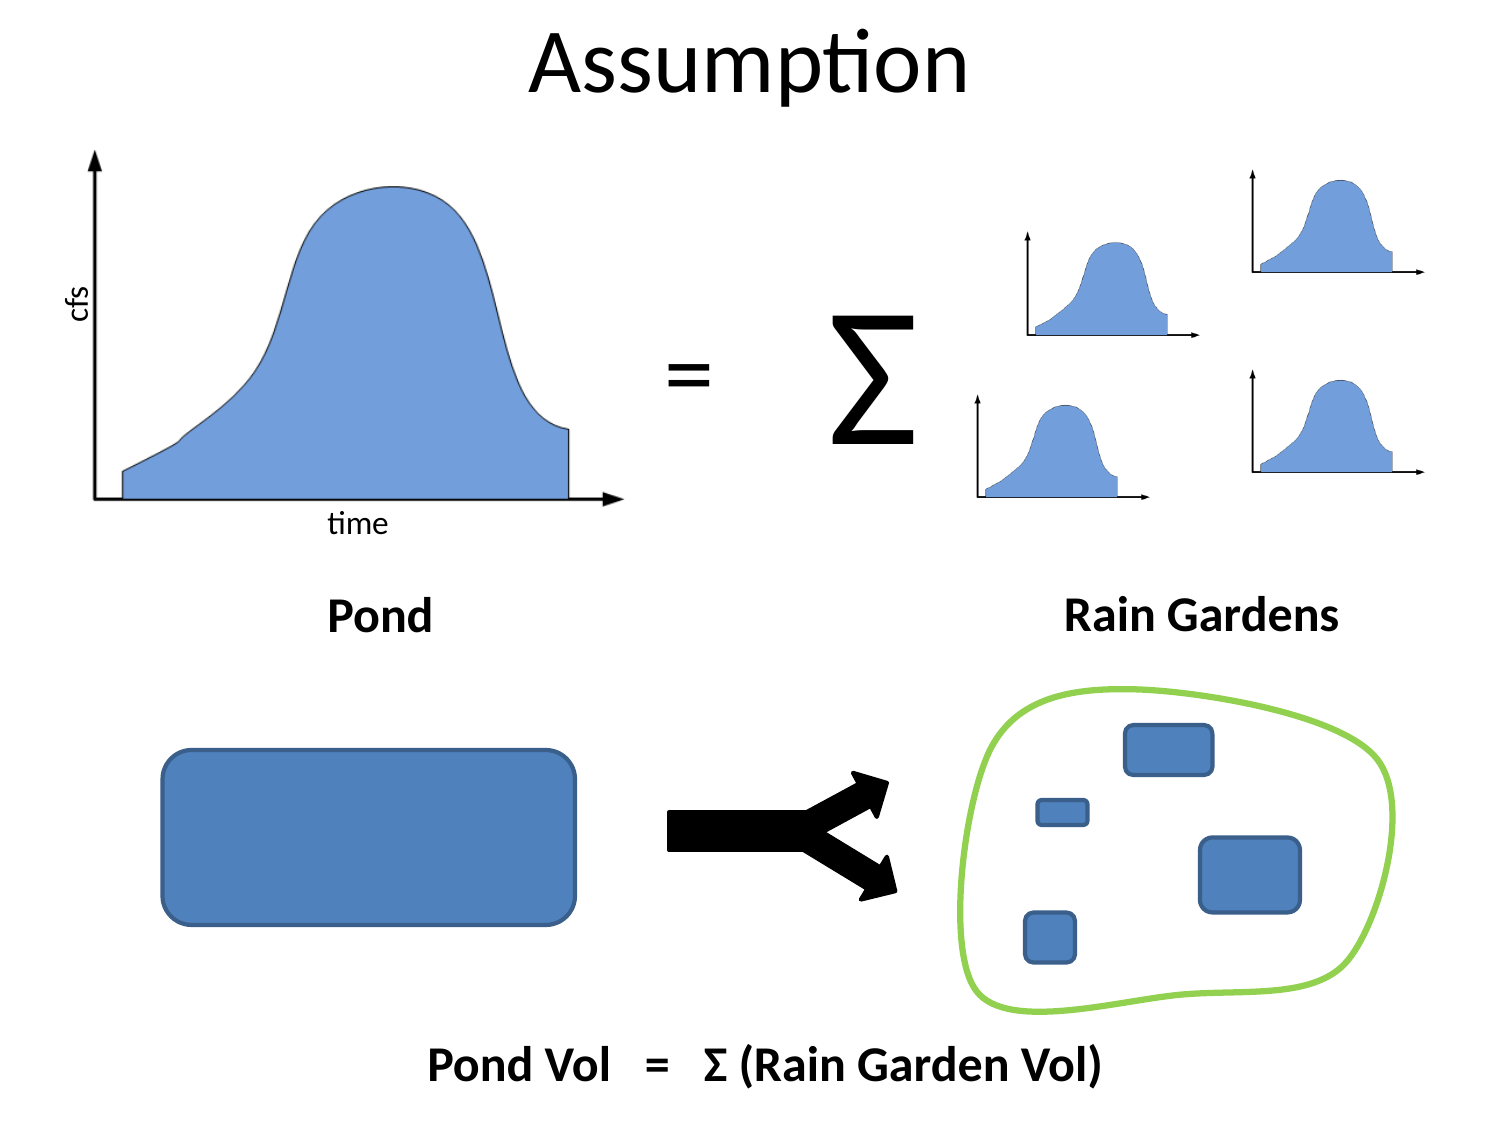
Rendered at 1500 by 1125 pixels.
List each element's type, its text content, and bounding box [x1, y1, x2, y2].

text_box cfs [47, 200, 82, 338]
text_box [802, 832, 898, 902]
text_box Pond Vol = Σ (Rain Garden Vol) [412, 1024, 1138, 1099]
picture [973, 393, 1151, 501]
text_box [958, 687, 1395, 1014]
text_box Rain Gardens [1049, 574, 1400, 649]
picture [1023, 231, 1201, 338]
text_box time [312, 516, 450, 550]
picture [87, 149, 626, 507]
text_box [667, 810, 808, 852]
text_box [806, 770, 889, 842]
text_box = [649, 299, 713, 435]
picture [1248, 368, 1426, 476]
picture [1248, 168, 1426, 276]
text_box [160, 747, 578, 928]
text_box Pond [312, 574, 450, 650]
text_box Σ [812, 237, 950, 493]
title Assumption [75, 0, 1425, 150]
